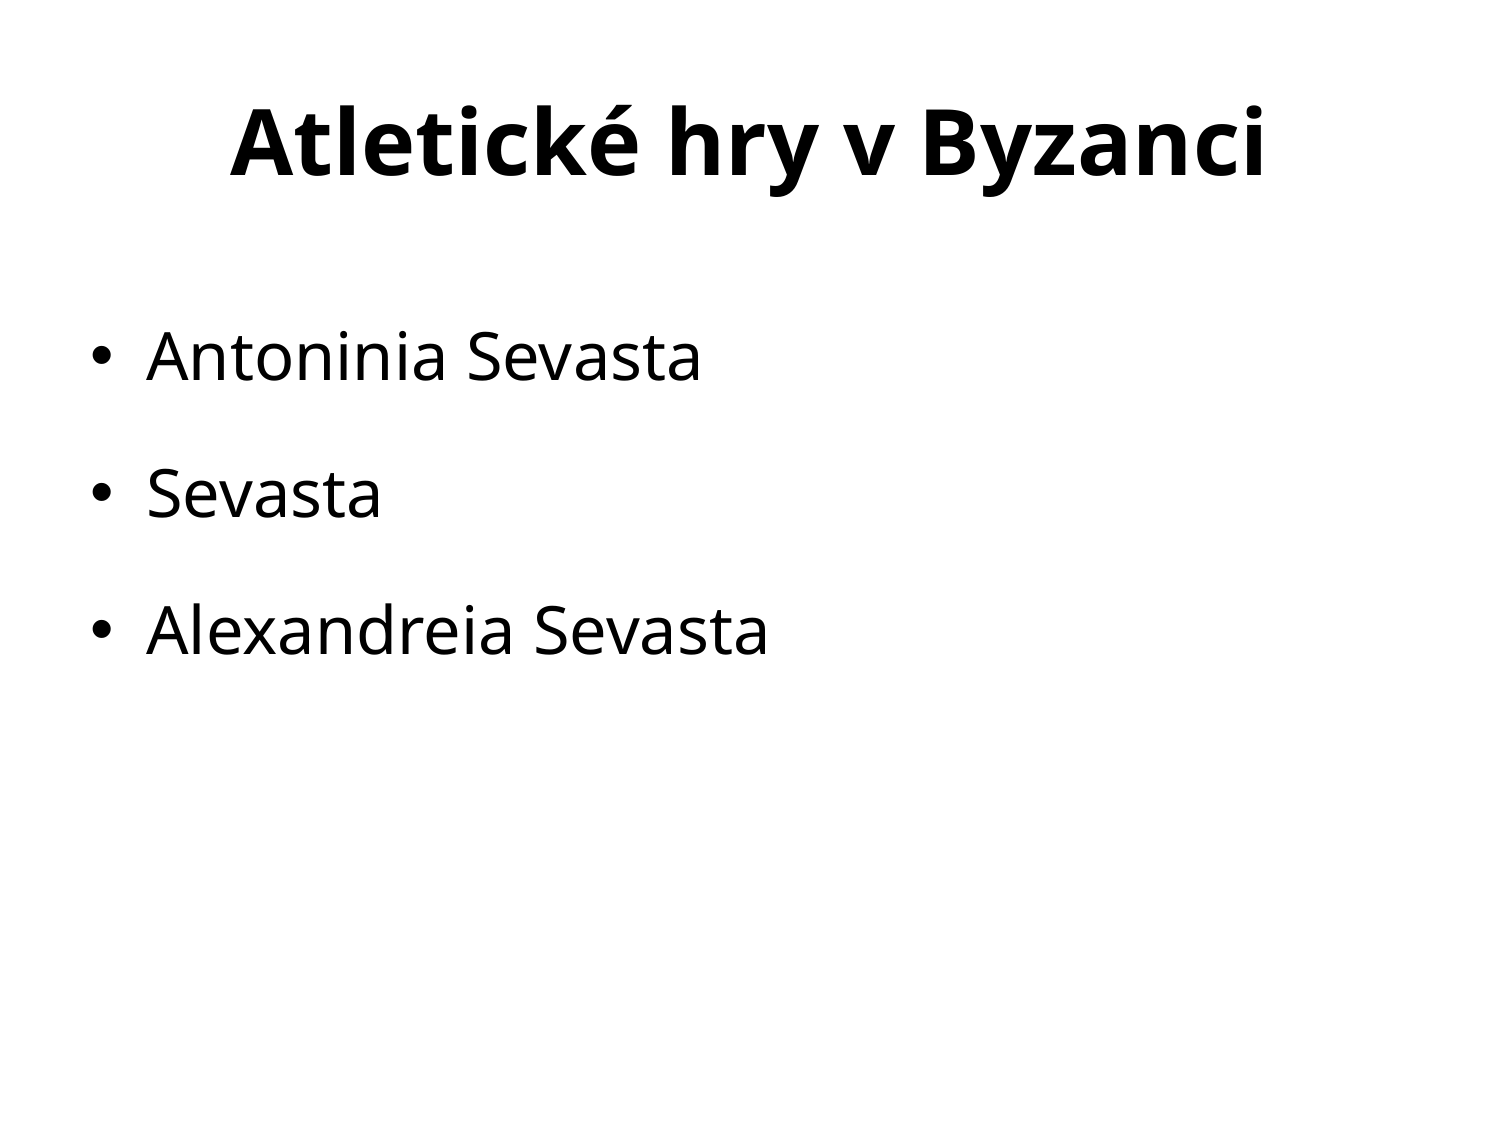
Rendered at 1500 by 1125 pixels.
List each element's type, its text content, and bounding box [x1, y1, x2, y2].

title Atletické hry v Byzanci [75, 45, 1425, 233]
list Antoninia Sevasta Sevasta Alexandreia Sevasta [75, 262, 1425, 1005]
